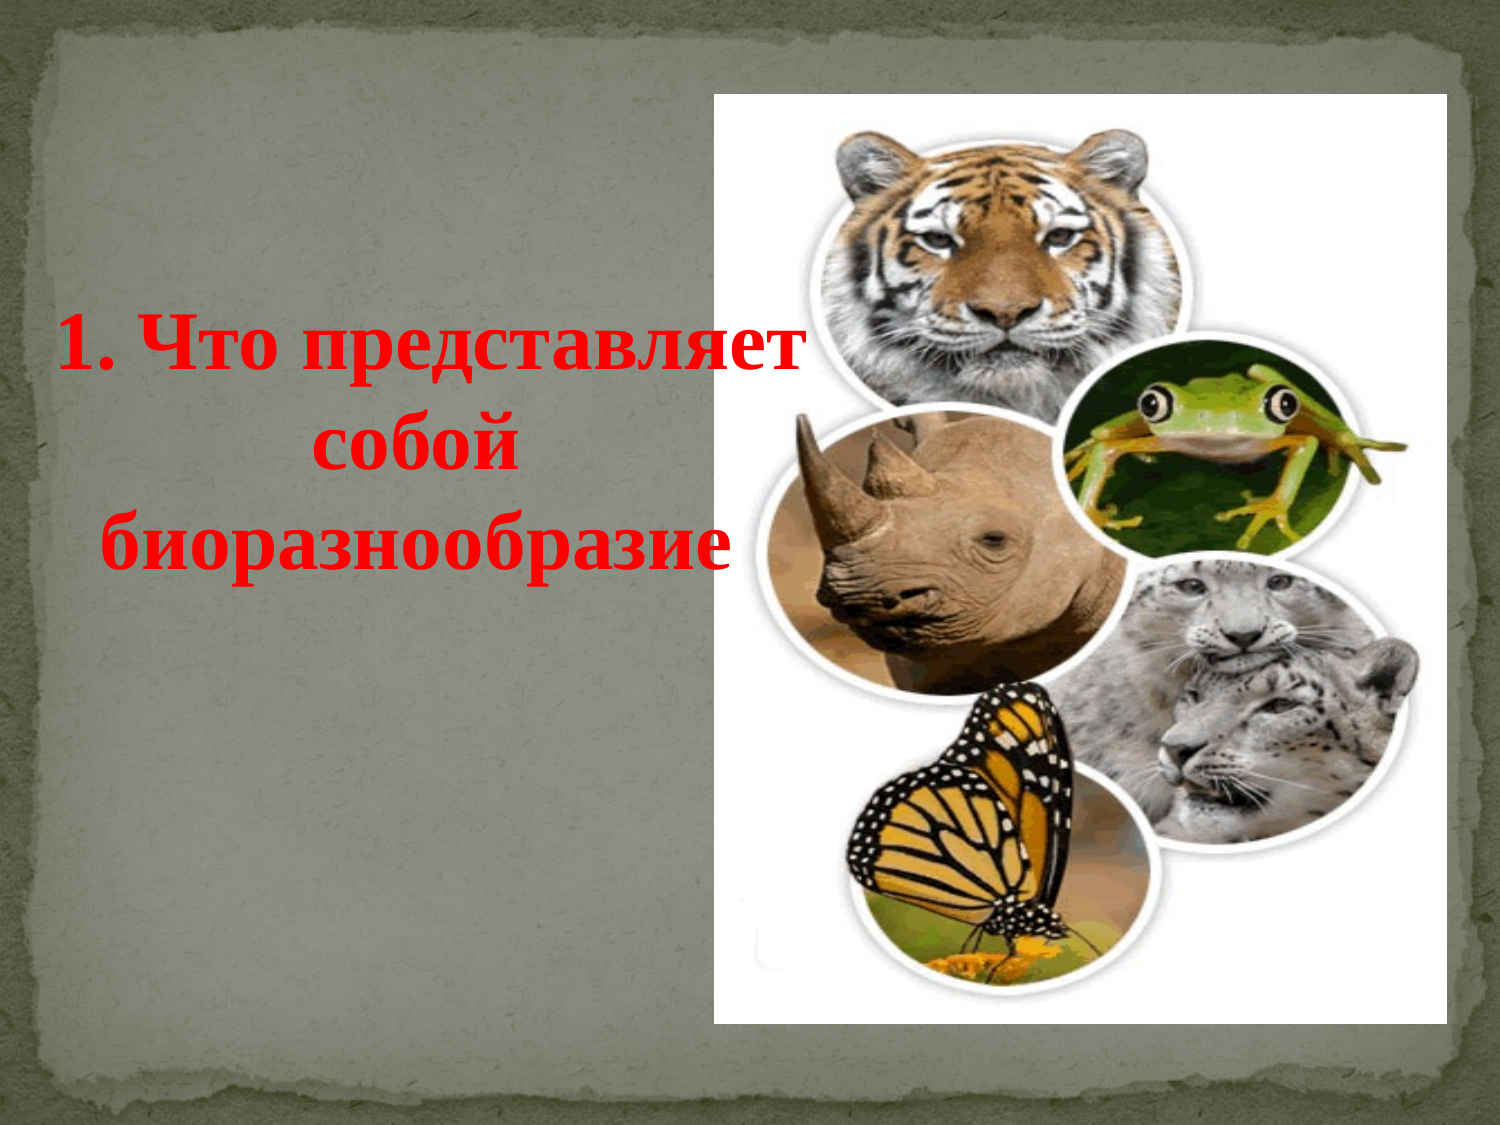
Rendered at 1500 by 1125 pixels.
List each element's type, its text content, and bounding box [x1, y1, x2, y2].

text_box 1. Что представляет собой биоразнообразие [0, 278, 703, 594]
picture [714, 94, 1447, 1024]
